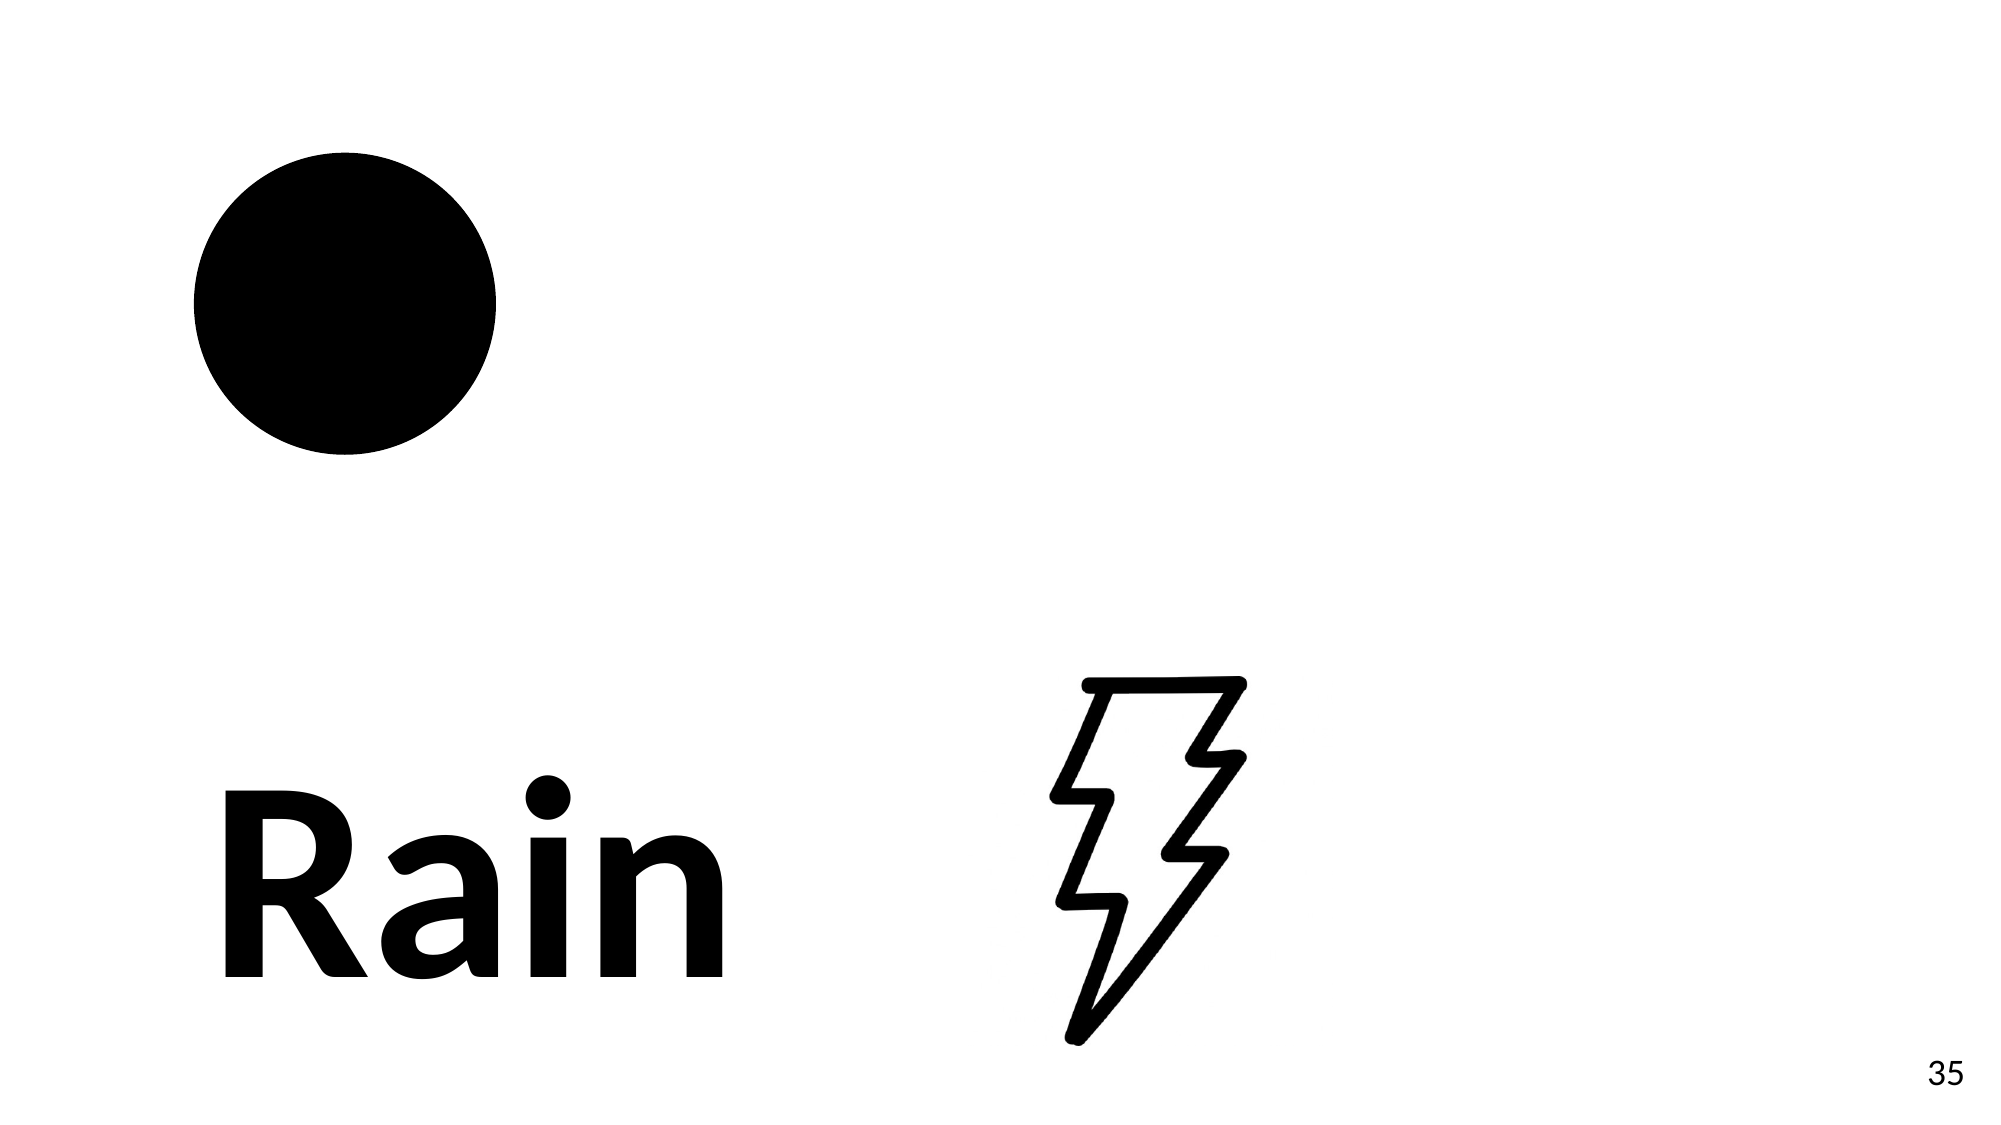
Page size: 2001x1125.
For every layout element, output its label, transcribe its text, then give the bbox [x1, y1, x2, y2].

text_box 35 [1912, 1040, 1981, 1101]
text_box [194, 676, 1333, 1046]
text_box [193, 152, 496, 455]
